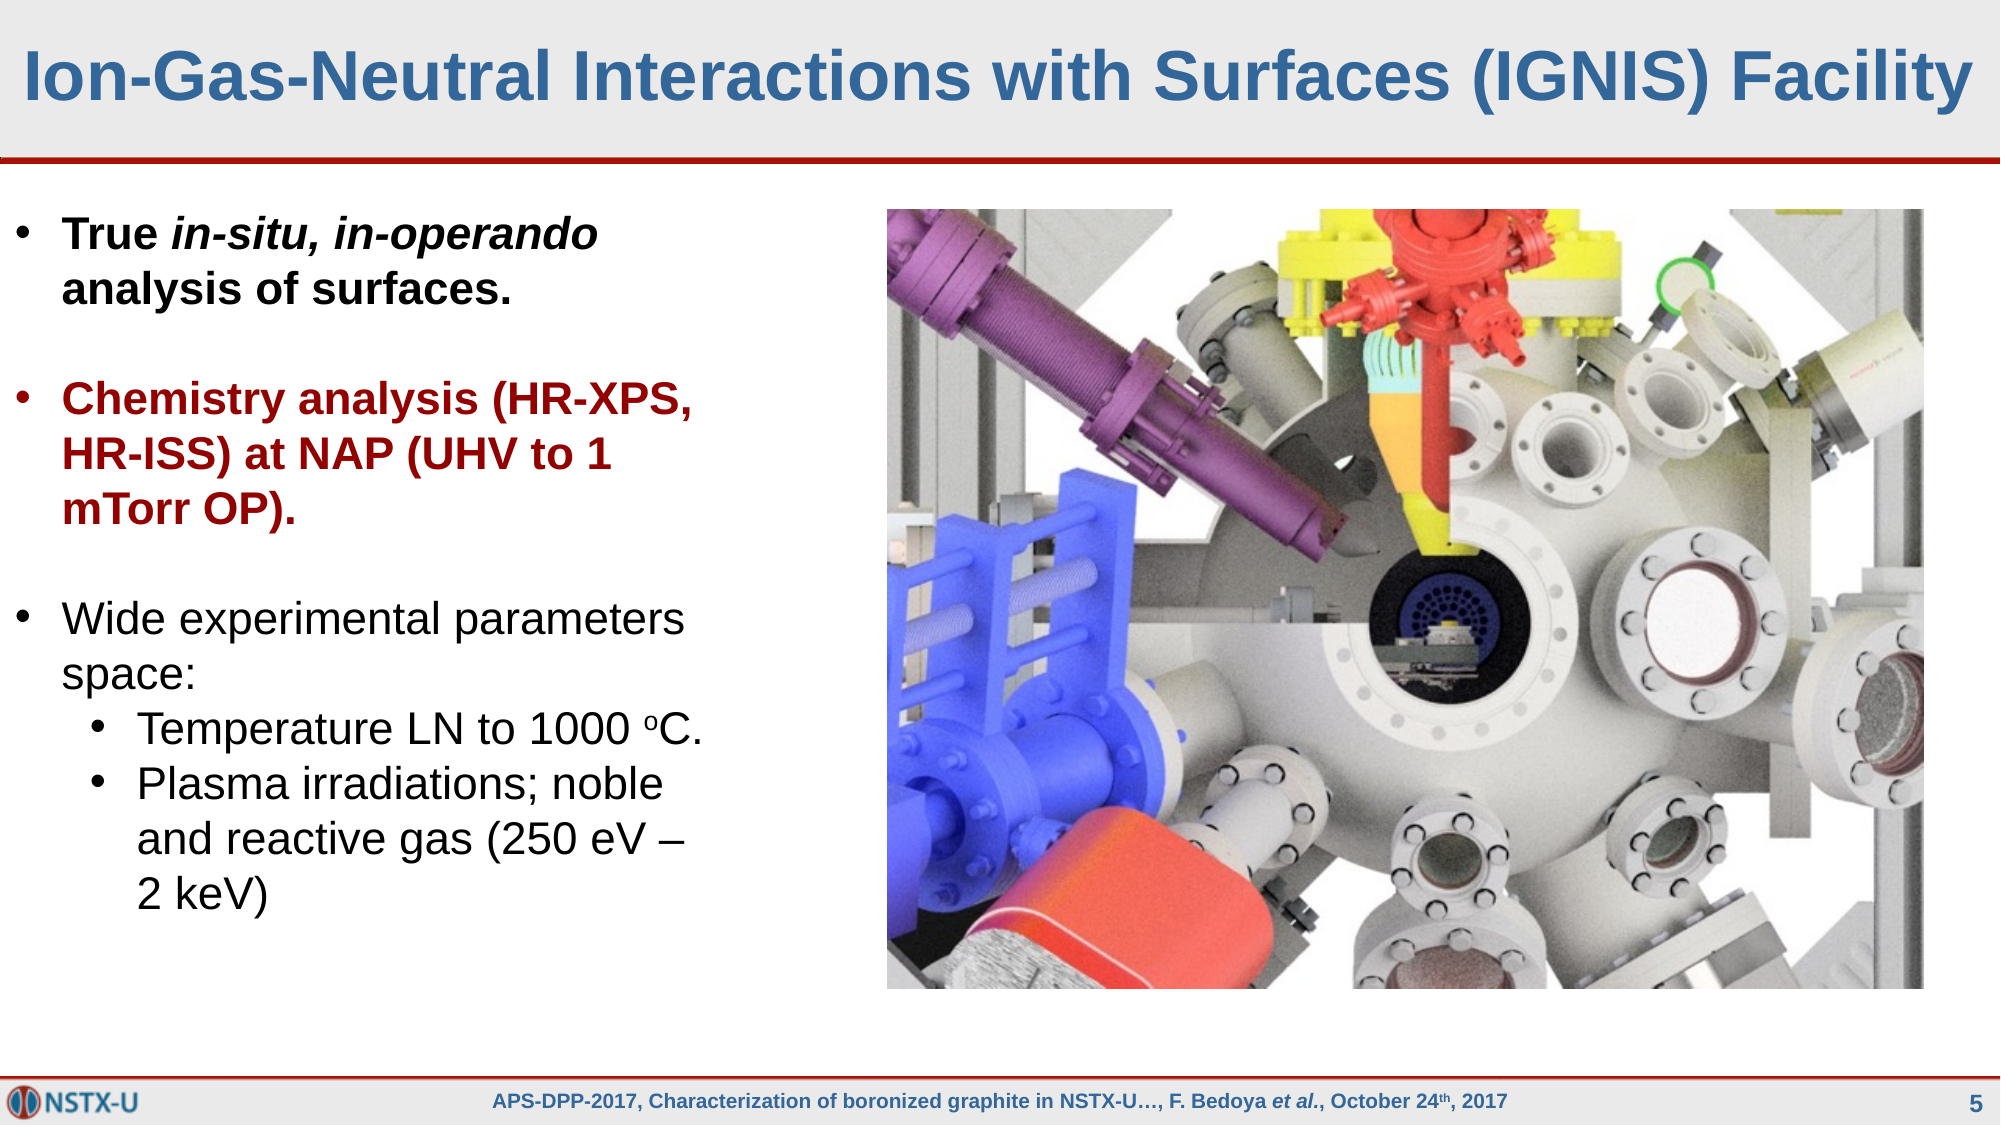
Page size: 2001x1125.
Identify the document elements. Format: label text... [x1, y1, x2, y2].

text_box True in-situ, in-operando analysis of surfaces. Chemistry analysis (HR-XPS, HR-ISS) at NAP (UHV to 1 mTorr OP). Wide experimental parameters space: Temperature LN to 1000 oC. Plasma irradiations; noble and reactive gas (250 eV – 2 keV) [0, 196, 738, 981]
title Ion-Gas-Neutral Interactions with Surfaces (IGNIS) Facility [0, 0, 2000, 158]
picture [0, 158, 2000, 164]
picture [887, 209, 1924, 990]
picture [0, 1076, 2001, 1125]
